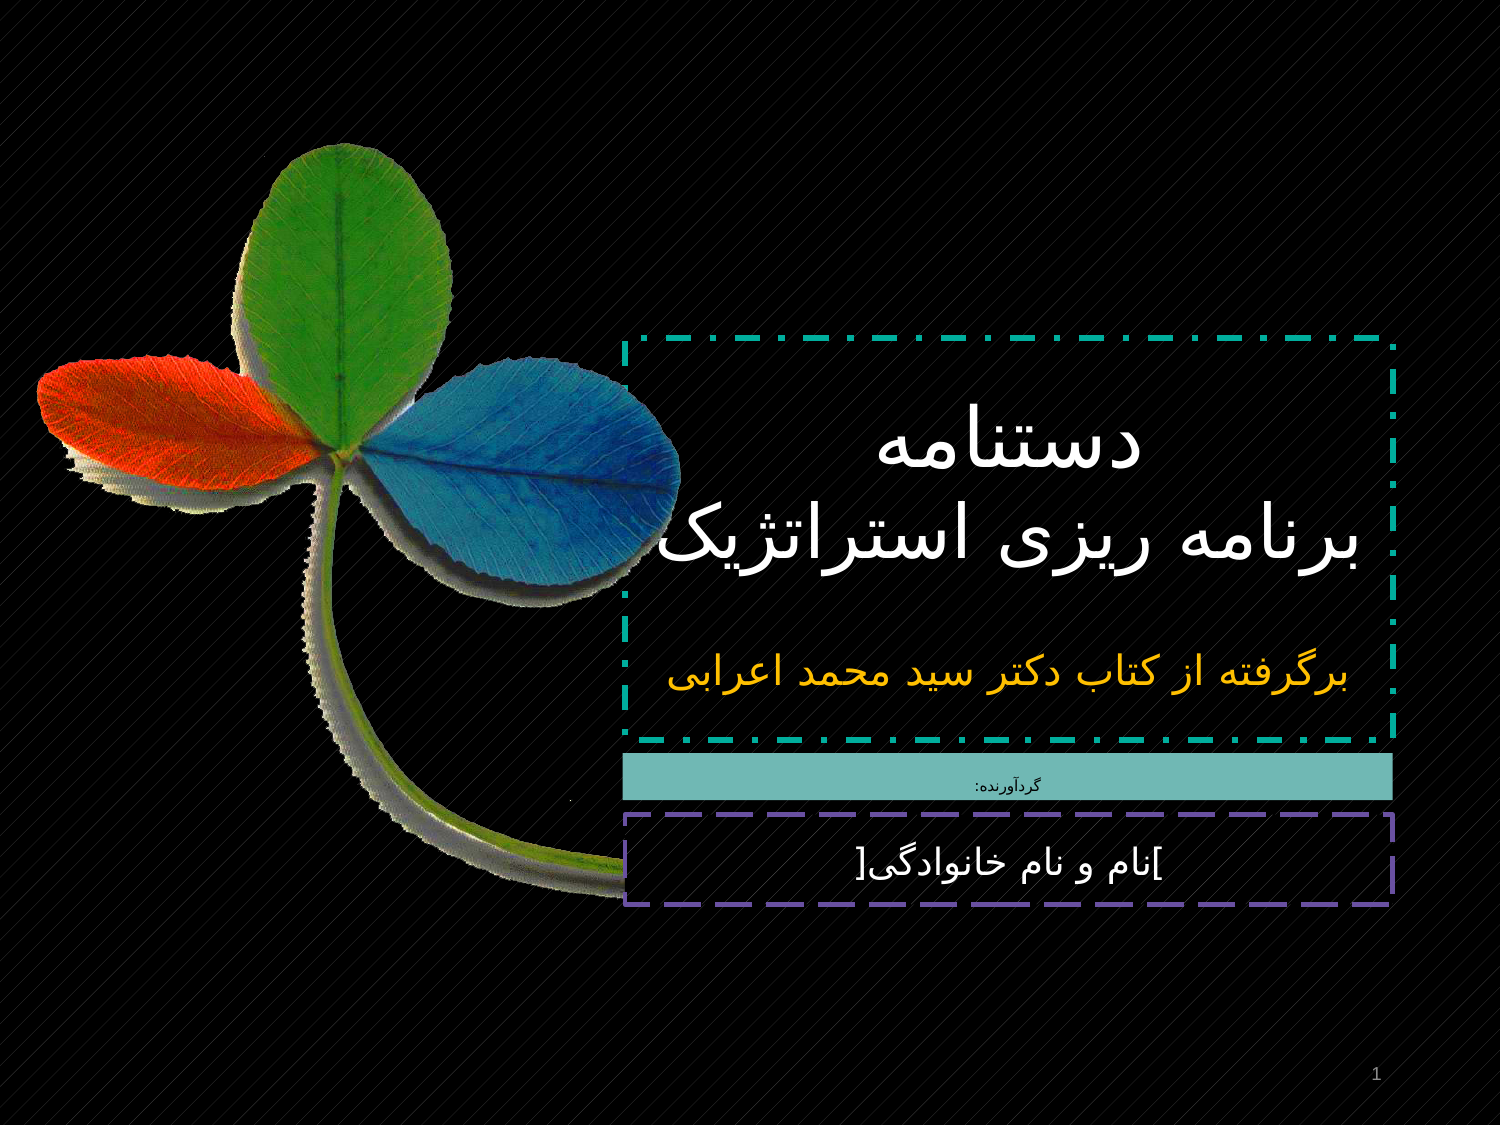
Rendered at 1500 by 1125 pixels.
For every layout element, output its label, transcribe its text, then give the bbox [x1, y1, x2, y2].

text_box ]نام و نام خانوادگی[ [697, 814, 1393, 905]
slide_number 1 [1059, 1042, 1397, 1103]
list گردآورنده: [697, 753, 1393, 801]
picture [13, 76, 697, 945]
title دستنامه برنامه ریزی استراتژیک برگرفته از کتاب دکتر سید محمد اعرابی [697, 338, 1393, 740]
